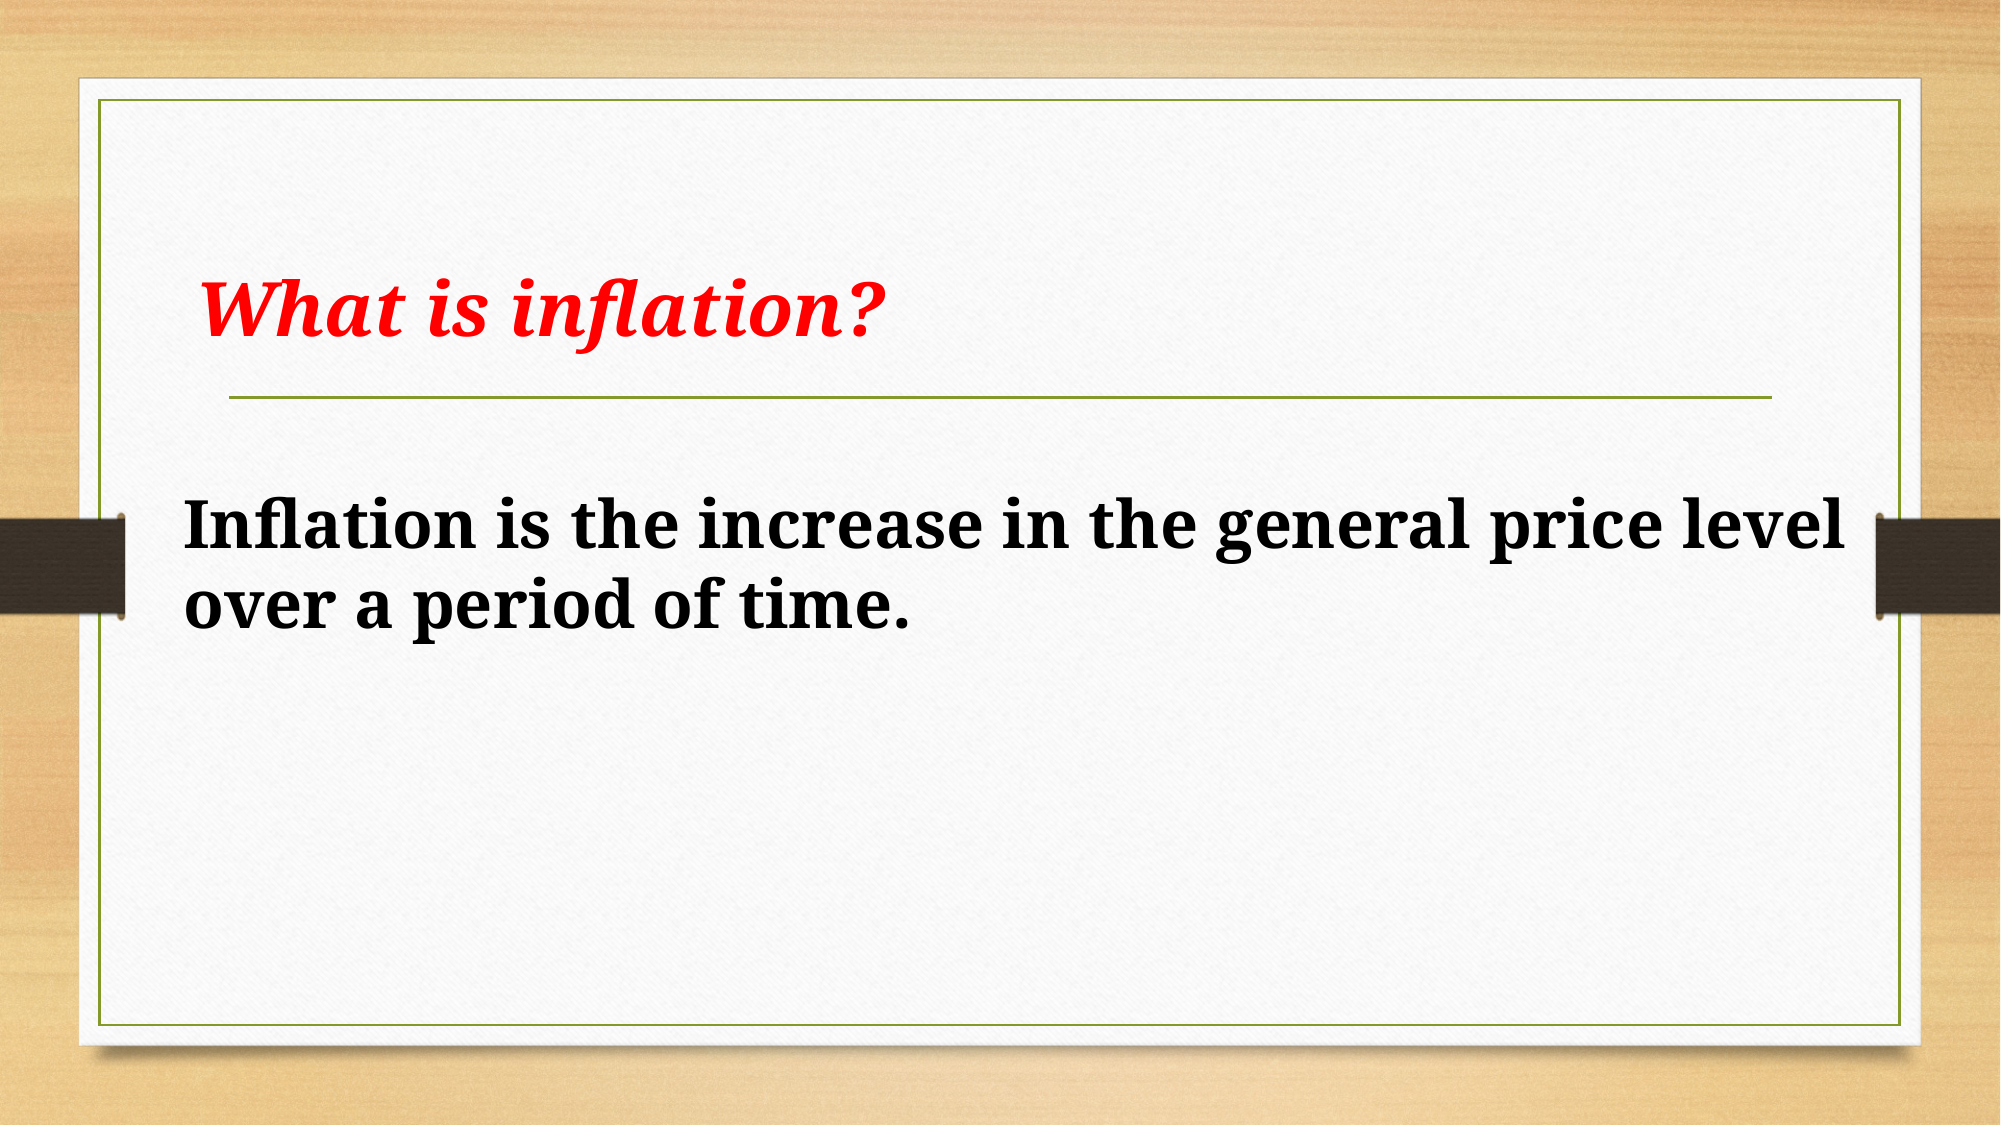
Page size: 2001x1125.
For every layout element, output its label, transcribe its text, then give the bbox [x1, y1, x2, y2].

text_box Inflation is the increase in the general price level over a period of time. [168, 474, 1863, 649]
picture [0, 0, 2001, 1125]
text_box What is inflation? [180, 254, 900, 360]
